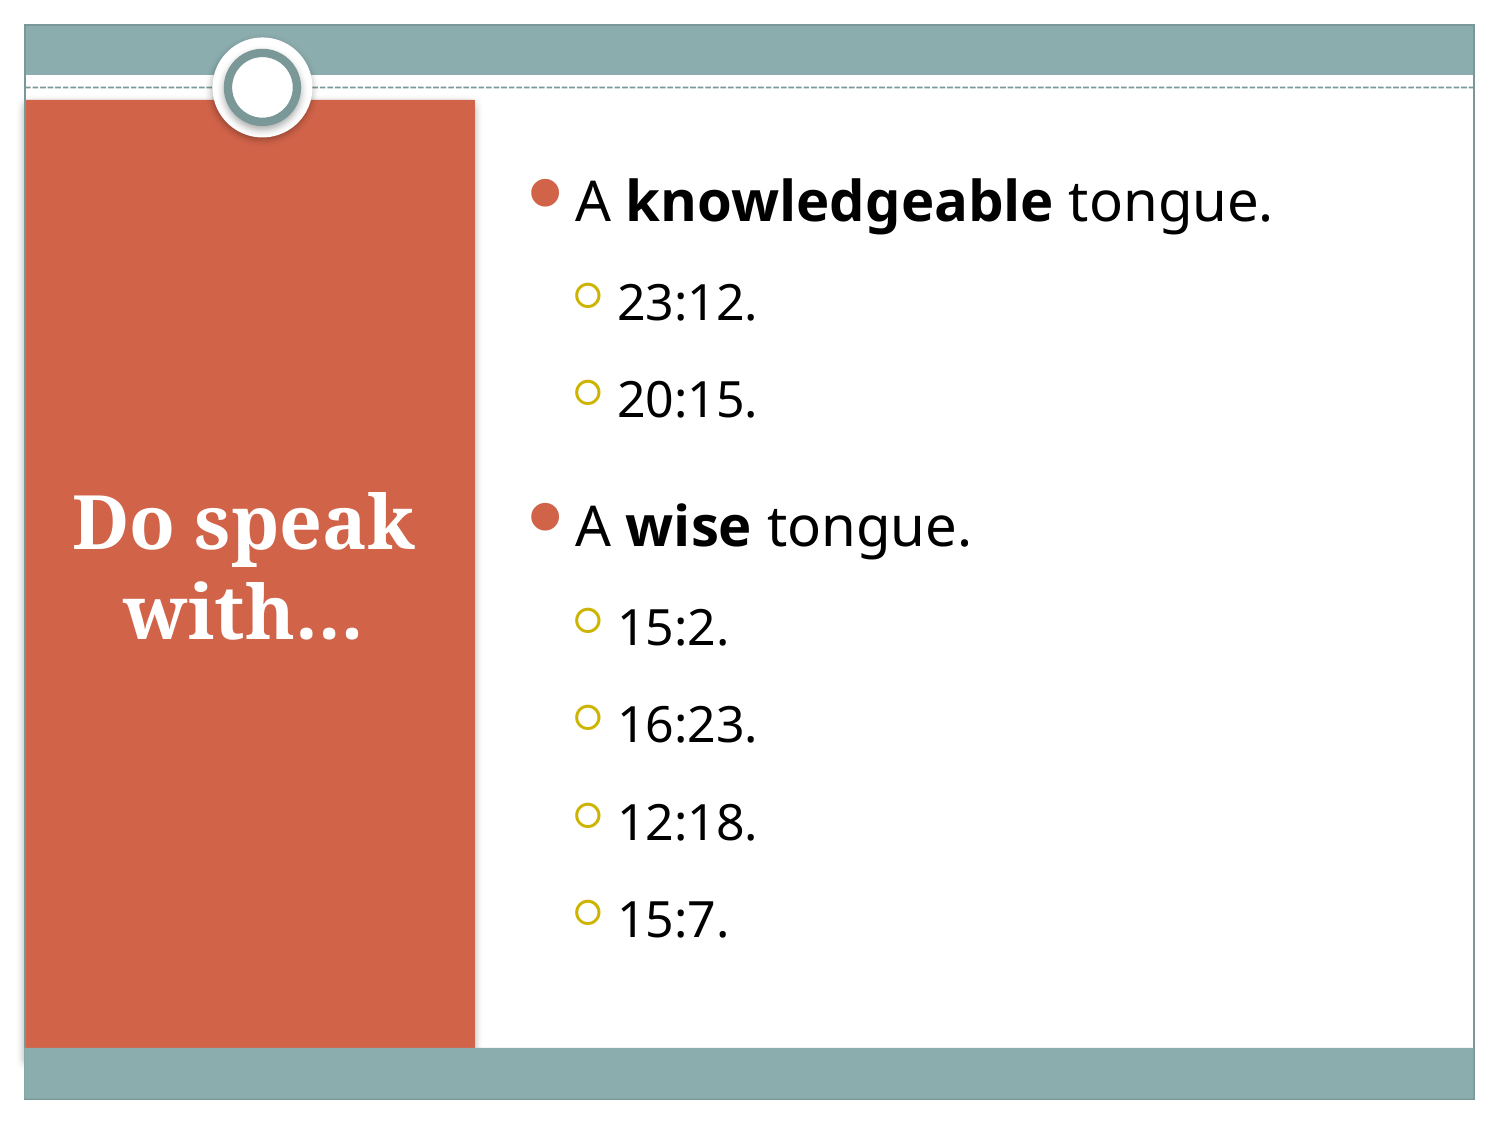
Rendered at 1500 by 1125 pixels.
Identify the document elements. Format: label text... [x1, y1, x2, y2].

list A knowledgeable tongue. 23:12. 20:15. A wise tongue. 15:2. 16:23. 12:18. 15:7. [512, 112, 1438, 1000]
title Do speak with… [50, 450, 438, 663]
